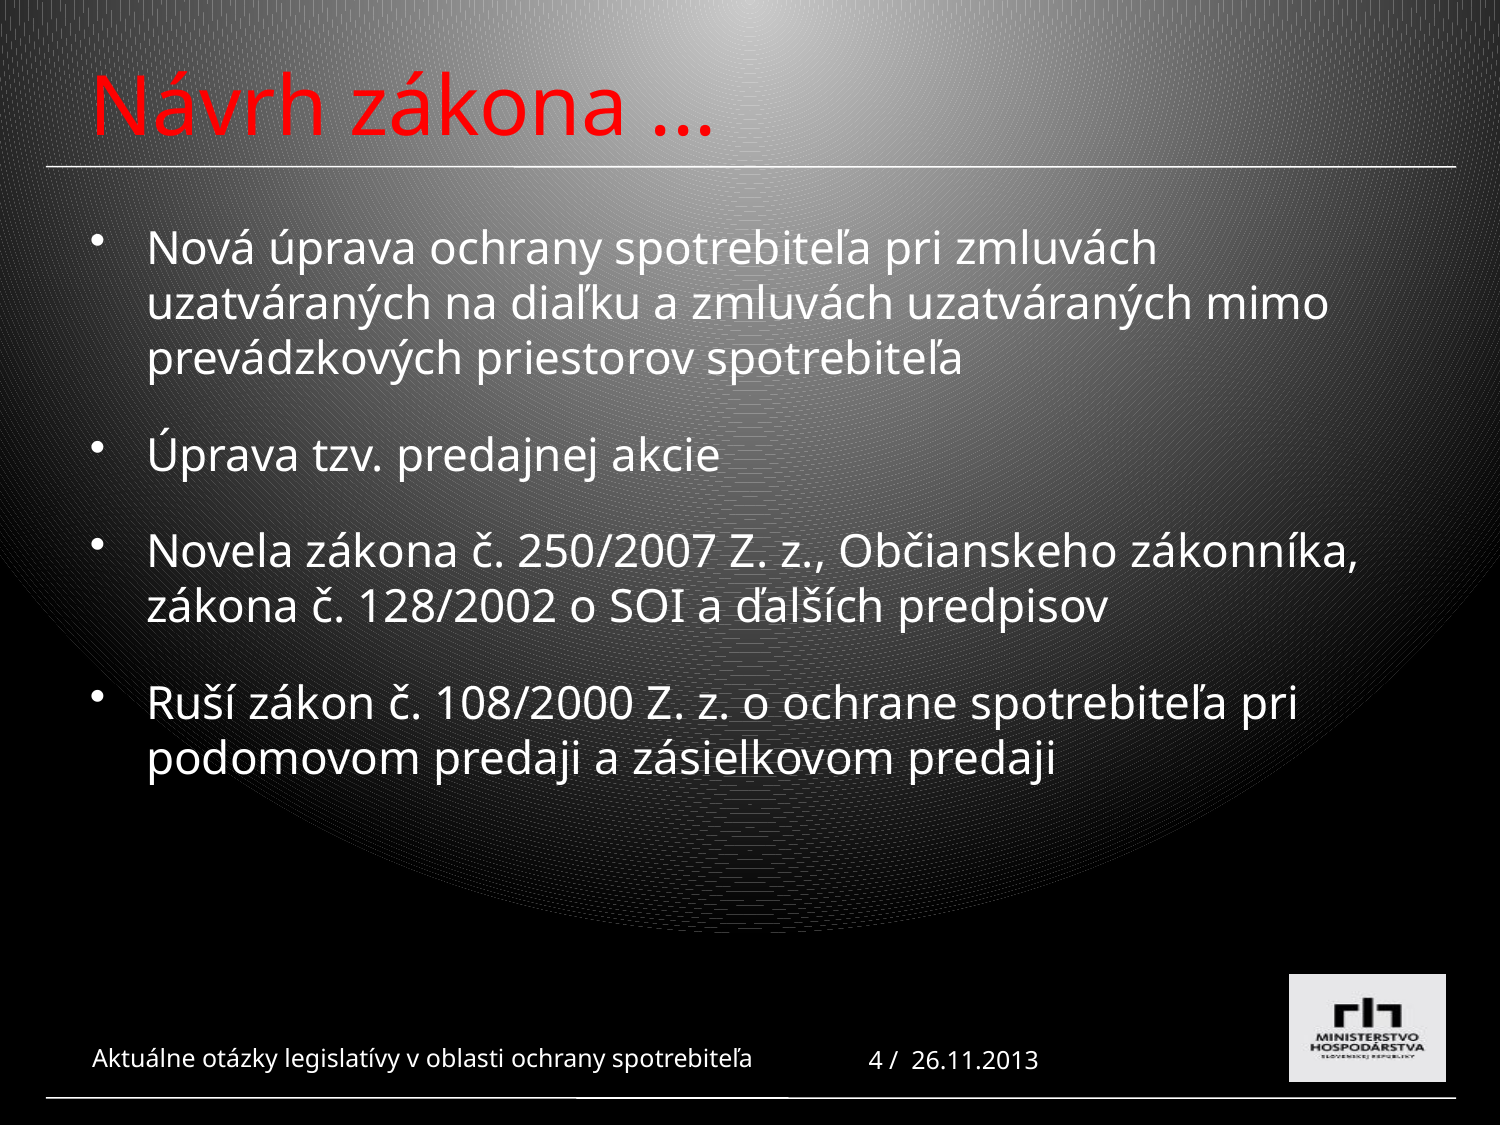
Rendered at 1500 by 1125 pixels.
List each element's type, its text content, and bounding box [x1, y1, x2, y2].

title Návrh zákona ... [75, 45, 1425, 167]
picture [1289, 974, 1446, 1082]
list Nová úprava ochrany spotrebiteľa pri zmluvách uzatváraných na diaľku a zmluvách uzatváraných mimo prevádzkových priestorov spotrebiteľa Úprava tzv. predajnej akcie Novela zákona č. 250/2007 Z. z., Občianskeho zákonníka, zákona č. 128/2002 o SOI a ďalších predpisov Ruší zákon č. 108/2000 Z. z. o ochrane spotrebiteľa pri podomovom predaji a zásielkovom predaji [75, 210, 1425, 1005]
